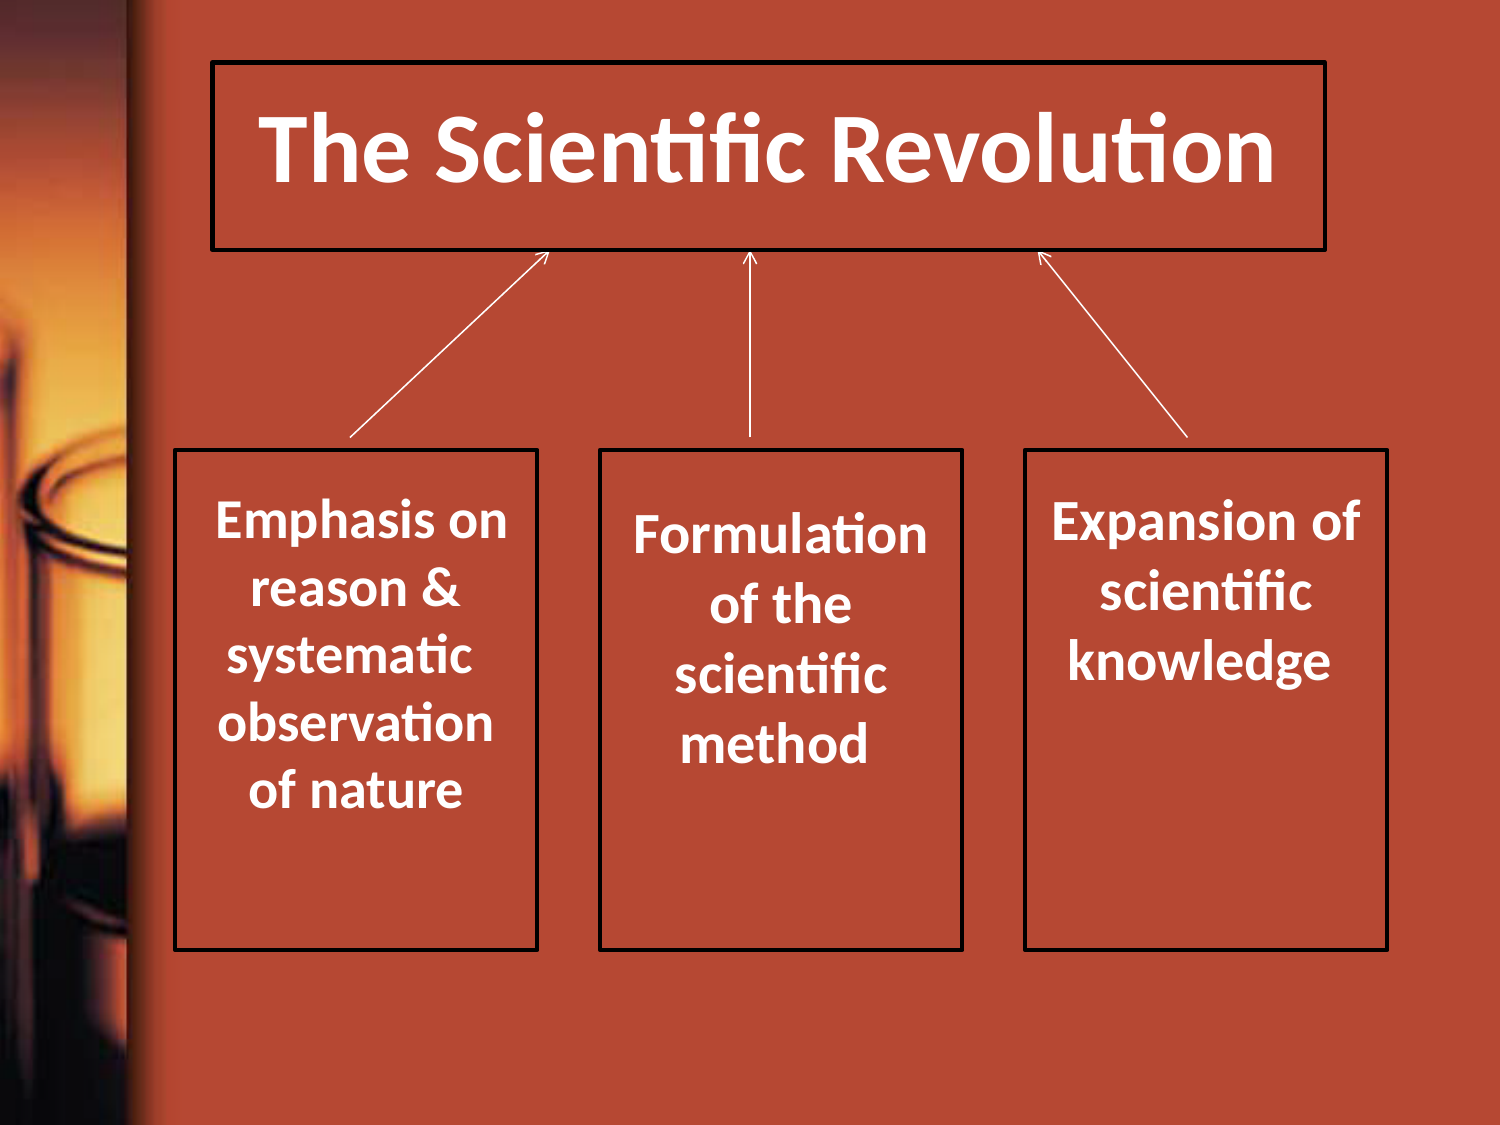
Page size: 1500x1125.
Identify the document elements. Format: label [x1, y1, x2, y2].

text_box [1037, 249, 1188, 438]
picture [0, 0, 1500, 1125]
text_box [349, 249, 551, 438]
